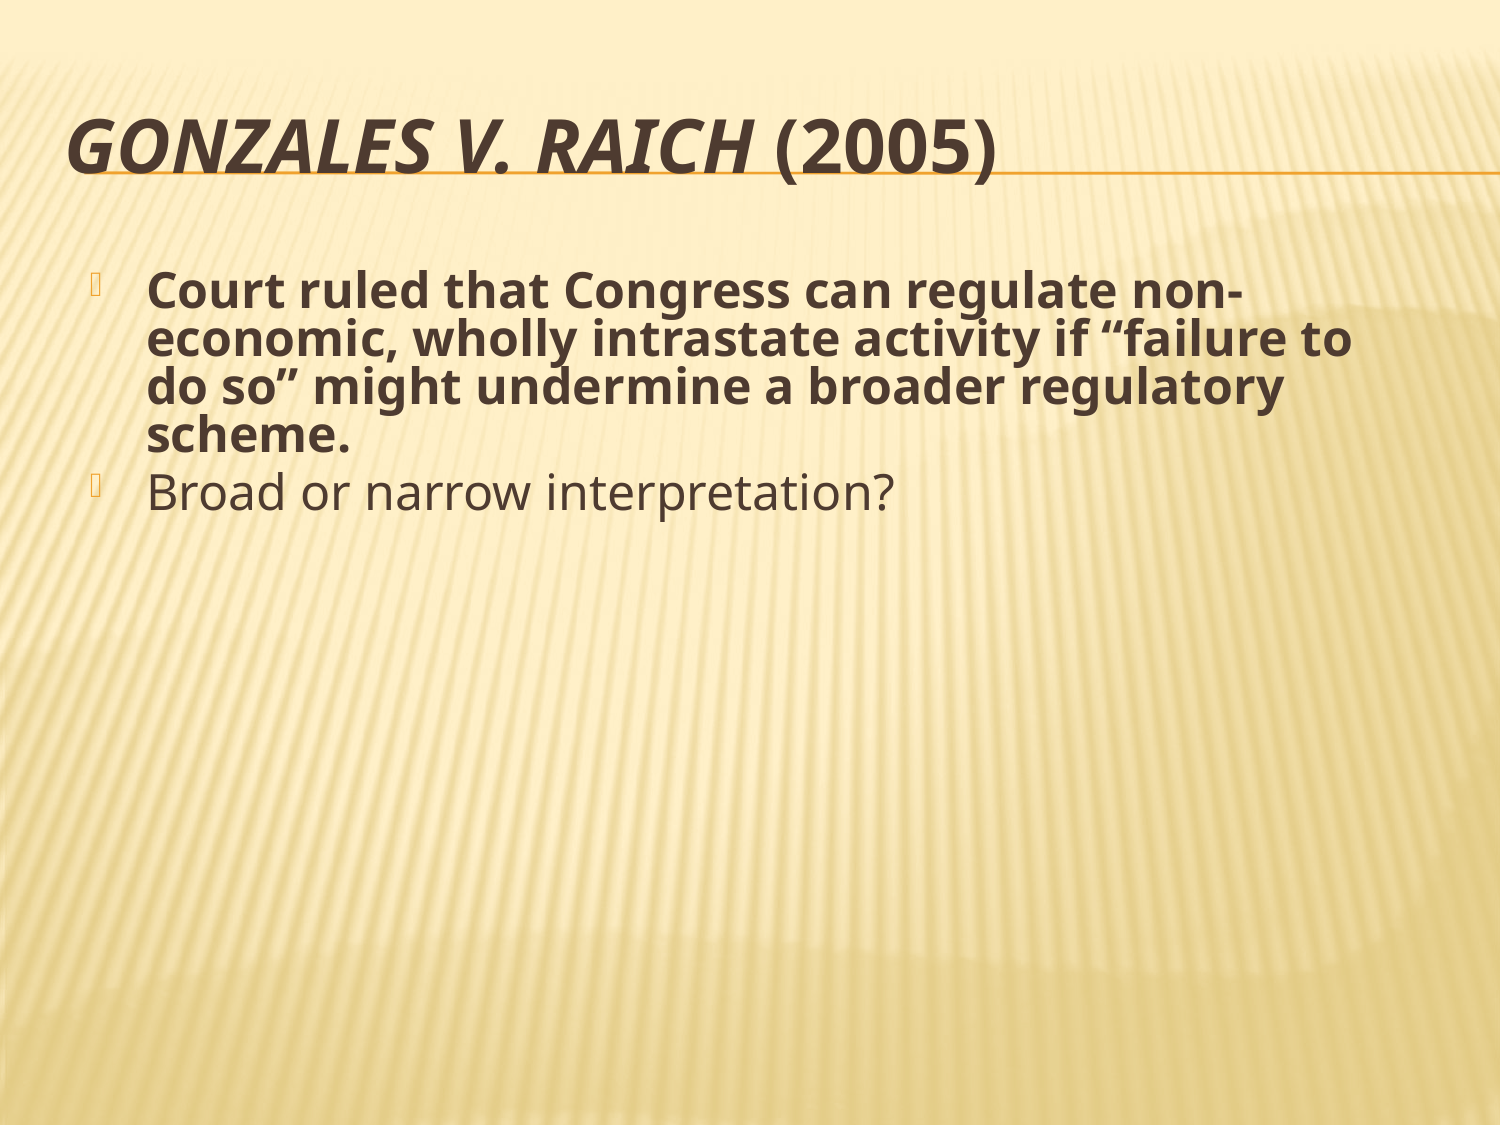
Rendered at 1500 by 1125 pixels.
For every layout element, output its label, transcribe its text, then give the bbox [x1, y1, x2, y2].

list Court ruled that Congress can regulate non-economic, wholly intrastate activity if “failure to do so” might undermine a broader regulatory scheme. Broad or narrow interpretation? [75, 262, 1425, 1075]
title Gonzales v. Raich (2005) [50, 75, 1475, 213]
